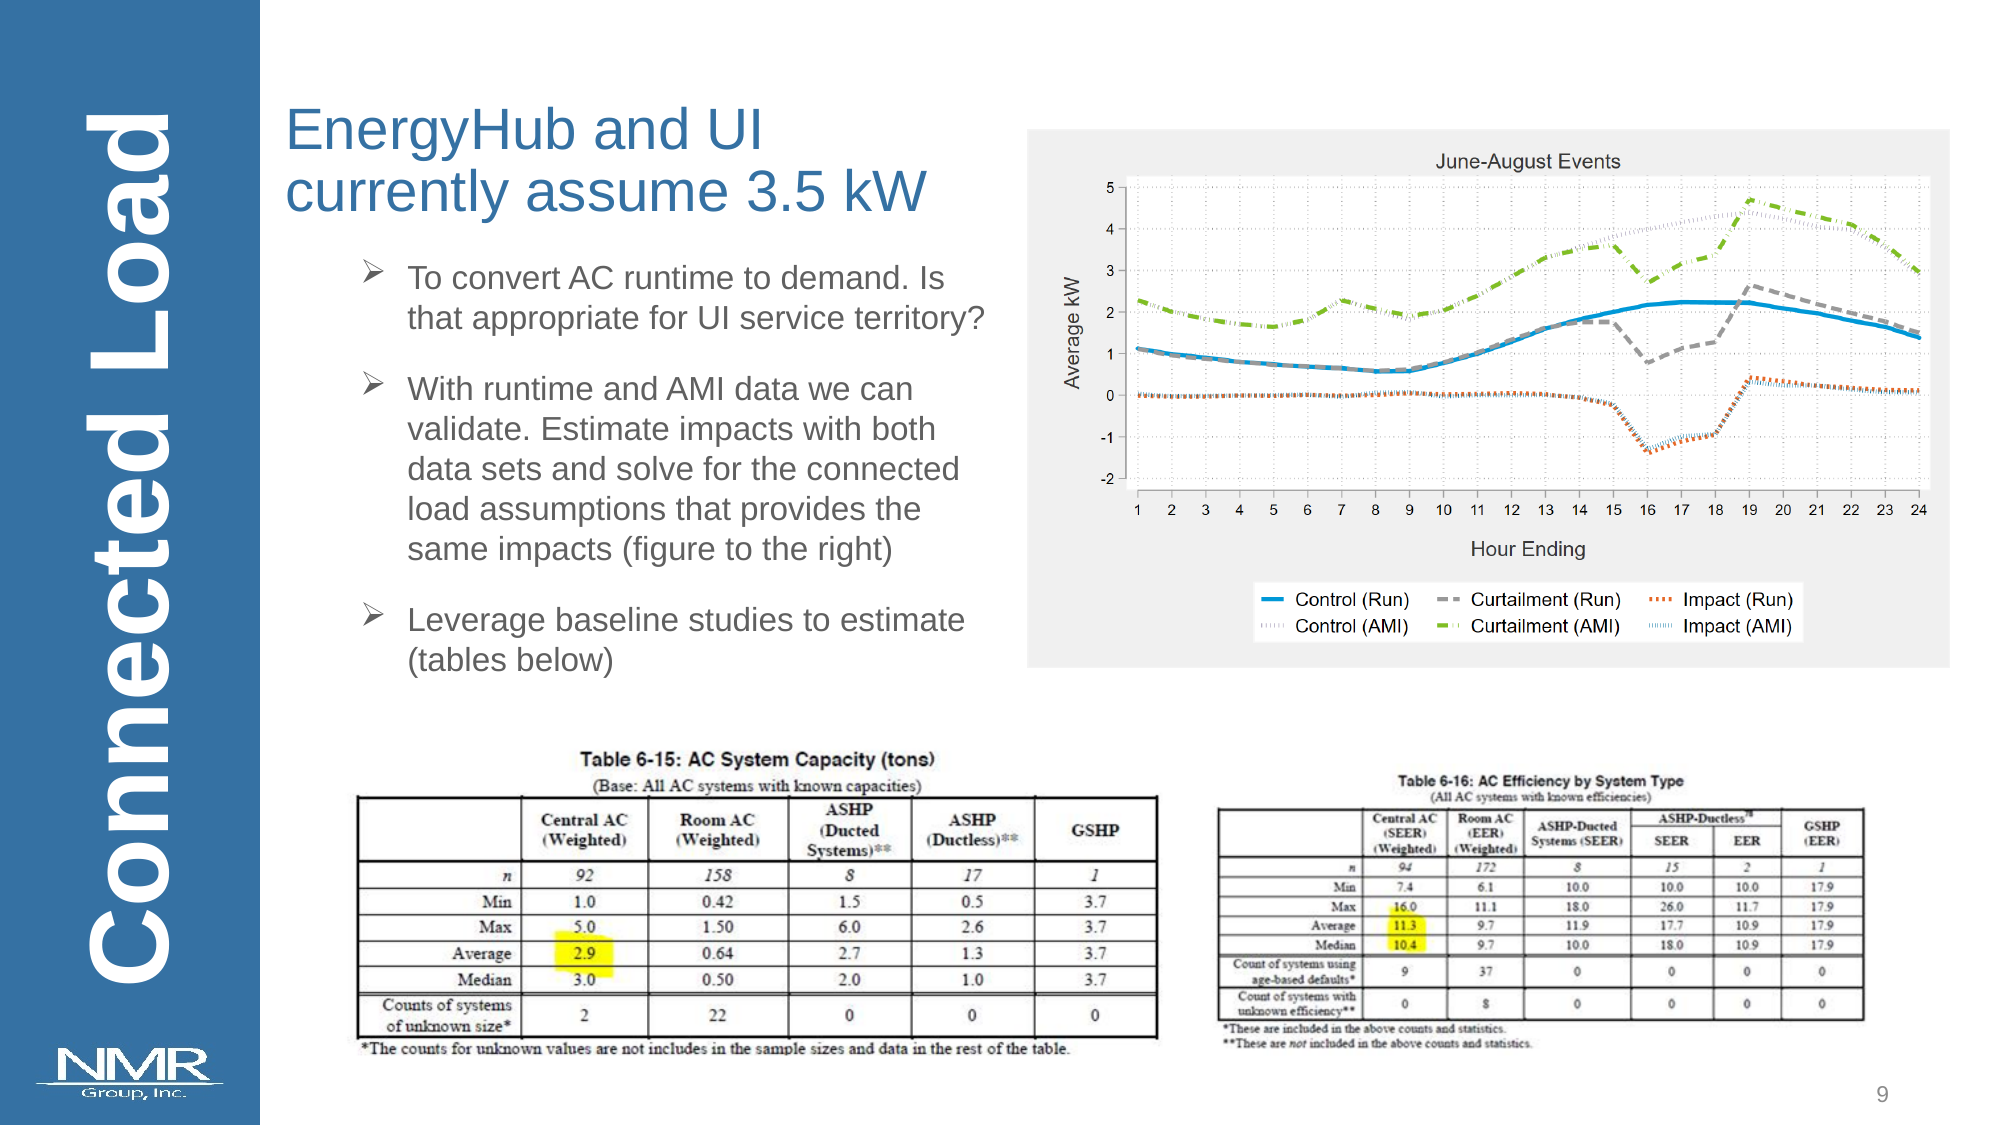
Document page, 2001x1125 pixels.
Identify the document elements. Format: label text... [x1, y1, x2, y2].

text_box Connected Load [63, 61, 200, 1036]
list EnergyHub and UI currently assume 3.5 kW To convert AC runtime to demand. Is that appropriate for UI service territory? With runtime and AMI data we can validate. Estimate impacts with both data sets and solve for the connected load assumptions that provides the same impacts (figure to the right) Leverage baseline studies to estimate (tables below) [270, 91, 1010, 1035]
picture [329, 703, 1922, 1075]
picture [1027, 128, 1950, 669]
slide_number 8 [1437, 1086, 1905, 1123]
picture [35, 1042, 224, 1103]
